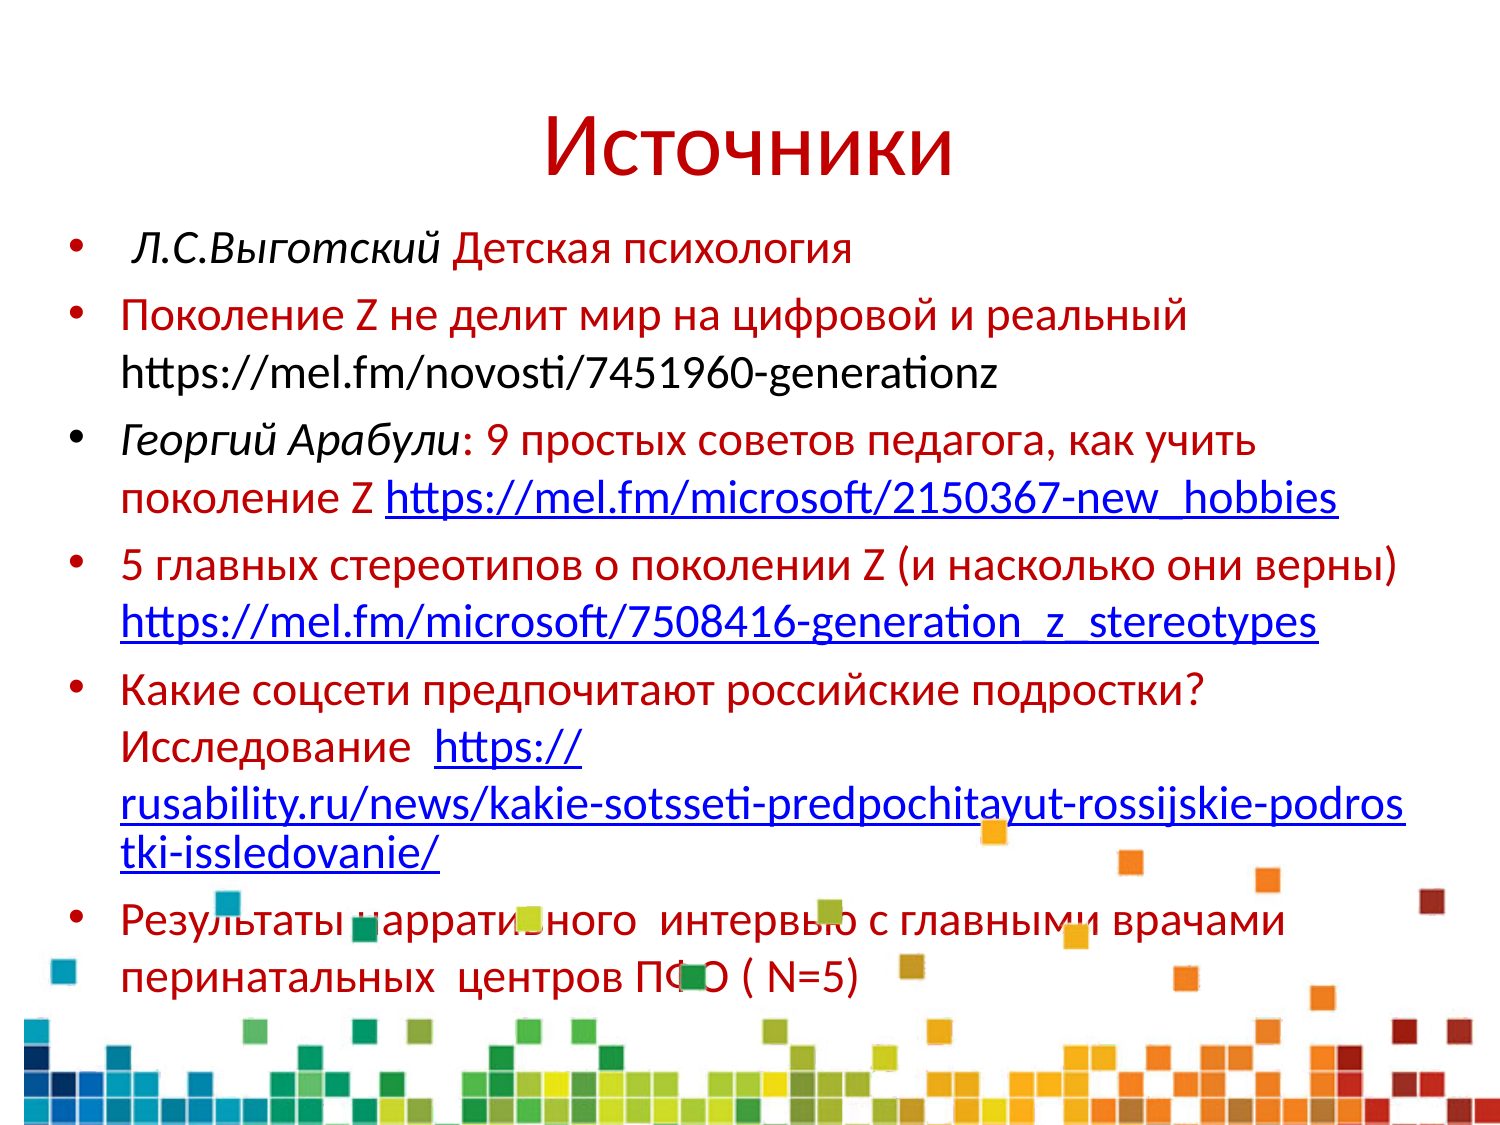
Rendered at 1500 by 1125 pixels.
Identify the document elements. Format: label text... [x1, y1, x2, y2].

picture [0, 792, 1500, 1125]
title Источники [75, 45, 1425, 208]
list Л.С.Выготский Детская психология Поколение Z не делит мир на цифровой и реальный https://mel.fm/novosti/7451960-generationz Георгий Арабули: 9 простых советов педагога, как учить поколение Z https://mel.fm/microsoft/2150367-new_hobbies 5 главных стереотипов о поколении Z (и насколько они верны) https://mel.fm/microsoft/7508416-generation_z_stereotypes Какие соцсети предпочитают российские подростки? Исследование https://rusability.ru/news/kakie-sotsseti-predpochitayut-rossijskie-podrostki-issledovanie/ Результаты нарративного интервью с главными врачами перинатальных центров ПФО ( N=5) [53, 208, 1425, 790]
